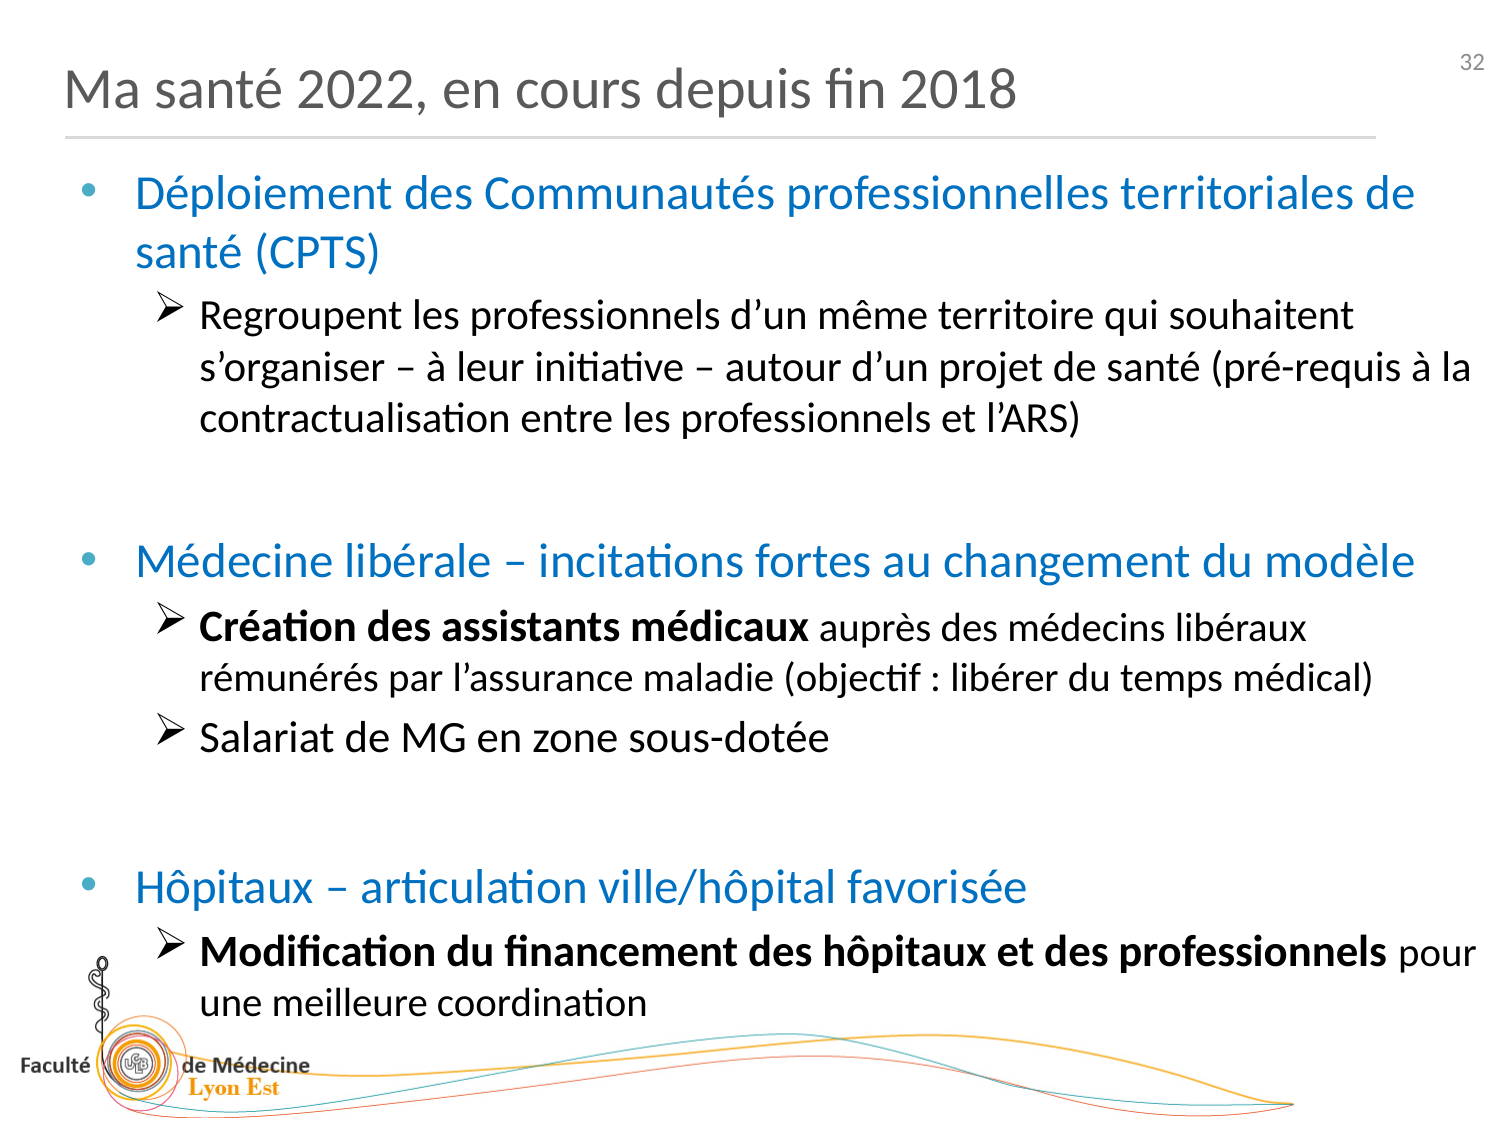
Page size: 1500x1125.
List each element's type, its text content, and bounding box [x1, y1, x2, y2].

slide_number 32 [1149, 30, 1500, 91]
picture [20, 956, 1294, 1118]
list Déploiement des Communautés professionnelles territoriales de santé (CPTS) Regroupent les professionnels d’un même territoire qui souhaitent s’organiser – à leur initiative – autour d’un projet de santé (pré-requis à la contractualisation entre les professionnels et l’ARS) Médecine libérale – incitations fortes au changement du modèle Création des assistants médicaux auprès des médecins libéraux rémunérés par l’assurance maladie (objectif : libérer du temps médical) Salariat de MG en zone sous-dotée Hôpitaux – articulation ville/hôpital favorisée Modification du financement des hôpitaux et des professionnels pour une meilleure coordination [64, 153, 1500, 1039]
list Ma santé 2022, en cours depuis fin 2018 [48, 42, 1461, 161]
